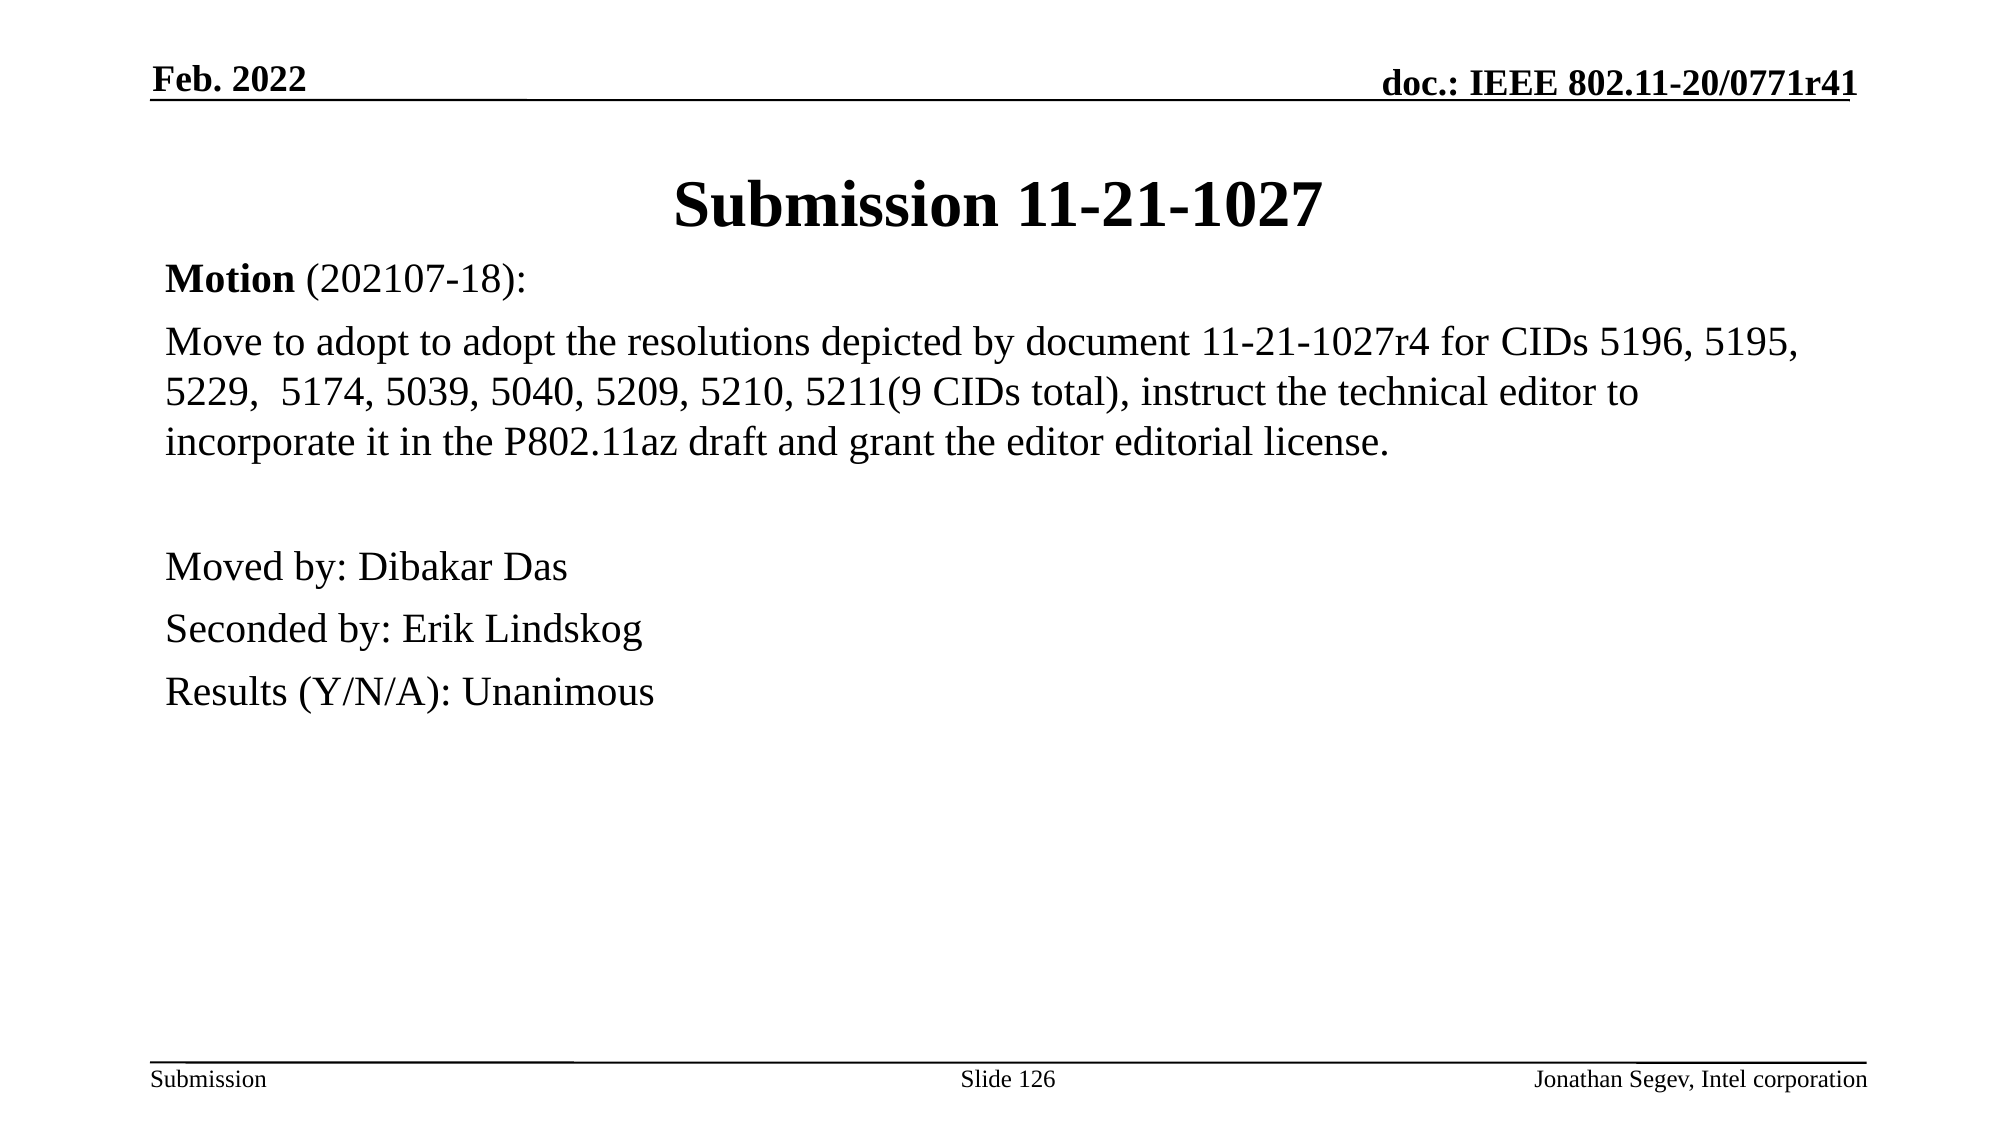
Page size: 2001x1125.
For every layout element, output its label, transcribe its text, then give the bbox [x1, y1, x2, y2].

footer Jonathan Segev, Intel corporation [1171, 1061, 1869, 1093]
list Motion (202107-18): Move to adopt to adopt the resolutions depicted by document 11-21-1027r4 for CIDs 5196, 5195, 5229, 5174, 5039, 5040, 5209, 5210, 5211(9 CIDs total), instruct the technical editor to incorporate it in the P802.11az draft and grant the editor editorial license. Moved by: Dibakar Das Seconded by: Erik Lindskog Results (Y/N/A): Unanimous [149, 243, 1850, 1000]
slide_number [152, 54, 563, 100]
slide_number Slide 126 [950, 1061, 1067, 1123]
title Submission 11-21-1027 [149, 112, 1850, 243]
